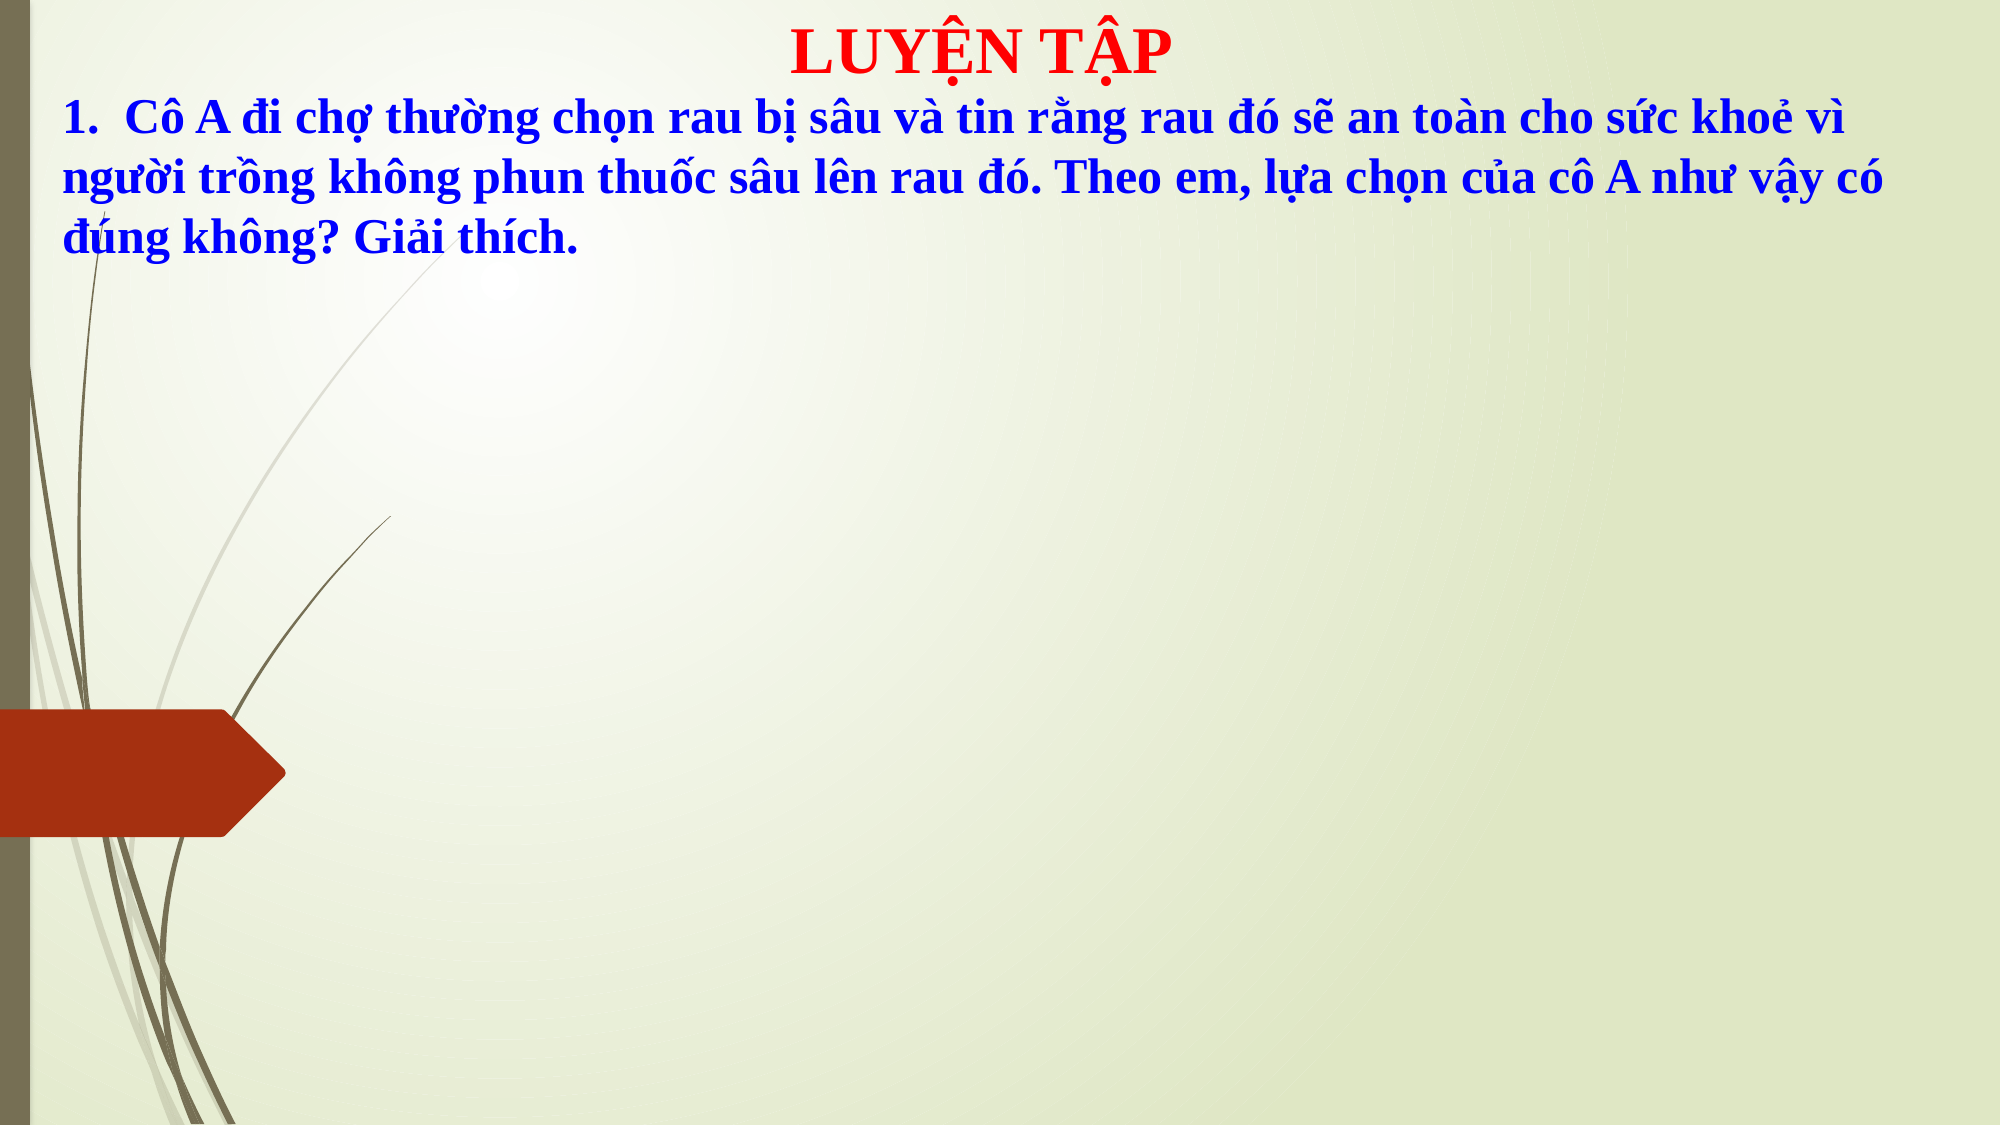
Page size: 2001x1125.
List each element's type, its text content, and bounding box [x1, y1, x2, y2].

text_box LUYỆN TẬP [775, 0, 1225, 76]
text_box 1. Cô A đi chợ thường chọn rau bị sâu và tin rằng rau đó sẽ an toàn cho sức khoẻ vì người trồng không phun thuốc sâu lên rau đó. Theo em, lựa chọn của cô A như vậy có đúng không? Giải thích. [47, 76, 1976, 272]
